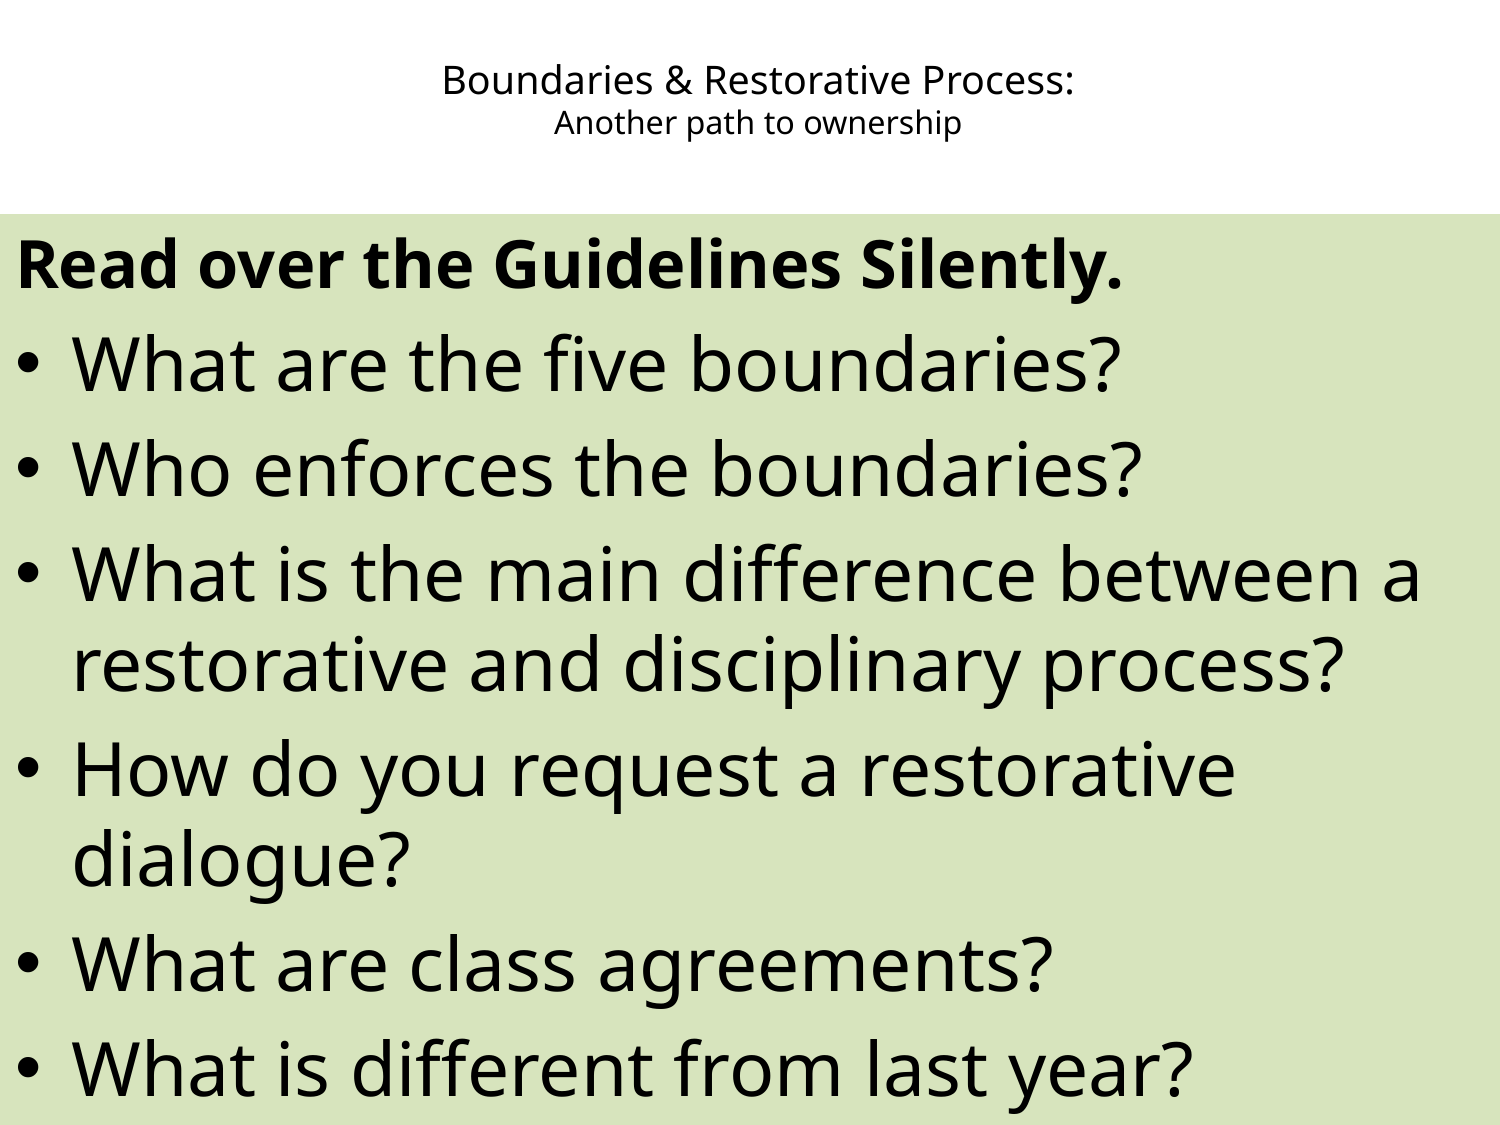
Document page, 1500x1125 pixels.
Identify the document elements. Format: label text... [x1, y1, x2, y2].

title Boundaries & Restorative Process: Another path to ownership [16, 0, 1500, 188]
list Read over the Guidelines Silently. What are the five boundaries? Who enforces the boundaries? What is the main difference between a restorative and disciplinary process? How do you request a restorative dialogue? What are class agreements? What is different from last year? [0, 214, 1500, 1125]
